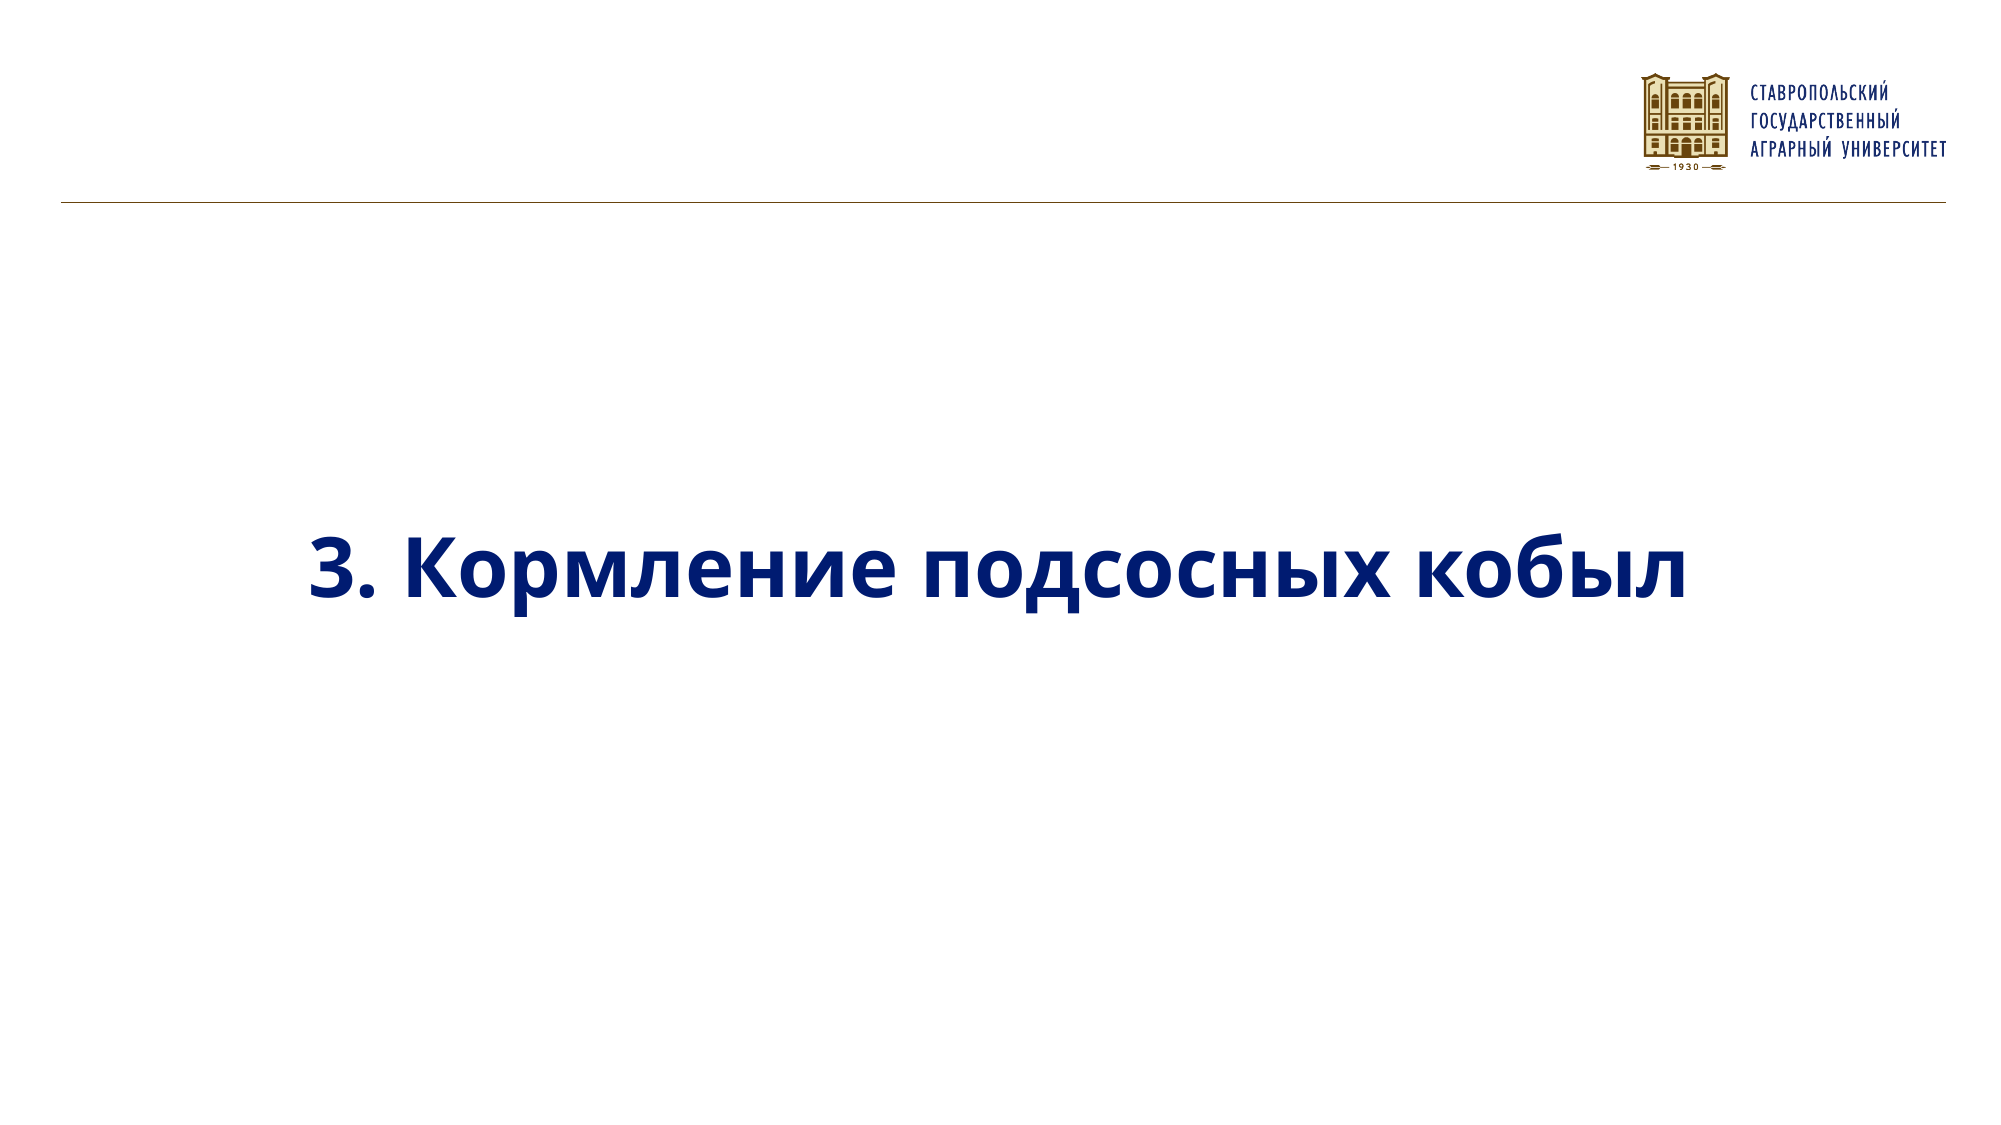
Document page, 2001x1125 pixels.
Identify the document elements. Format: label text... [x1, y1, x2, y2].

picture [1641, 73, 1946, 170]
list 3. Кормление подсосных кобыл [124, 333, 1876, 807]
